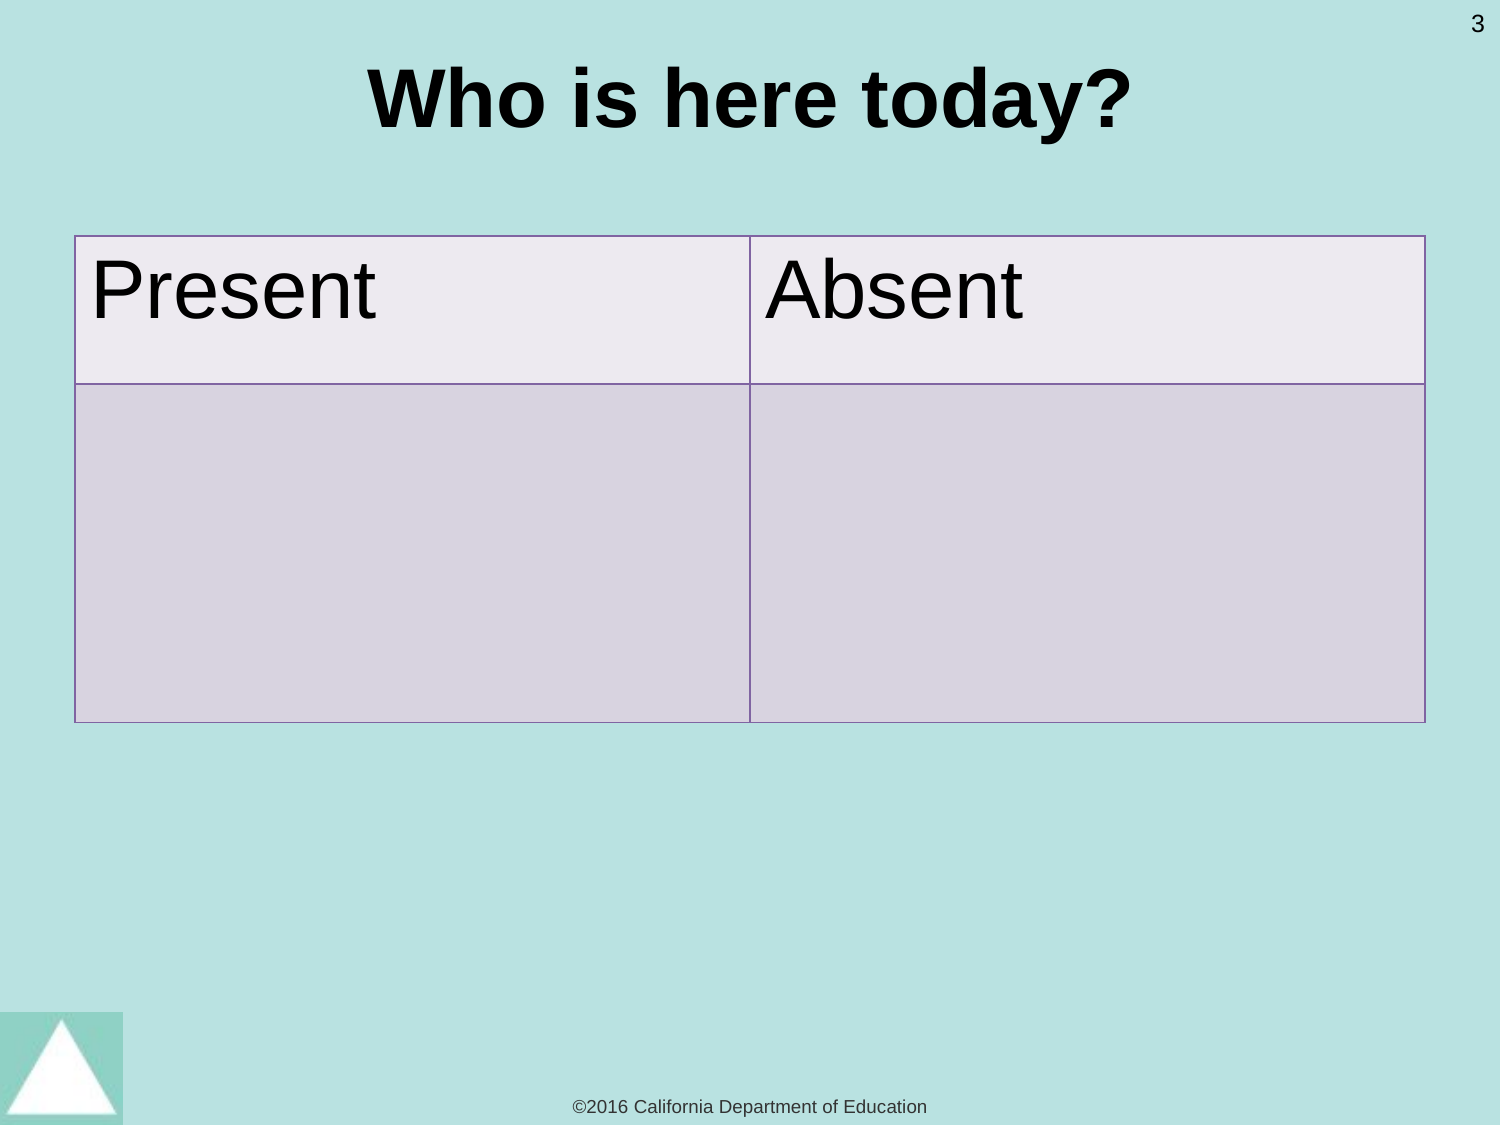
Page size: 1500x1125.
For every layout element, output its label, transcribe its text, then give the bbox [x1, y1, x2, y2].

table_cell [751, 385, 1424, 722]
picture [0, 1012, 123, 1125]
table_cell [76, 385, 749, 722]
title Who is here today? [2, 0, 1500, 188]
table_header Absent [751, 237, 1424, 383]
table_header Present [76, 237, 749, 383]
